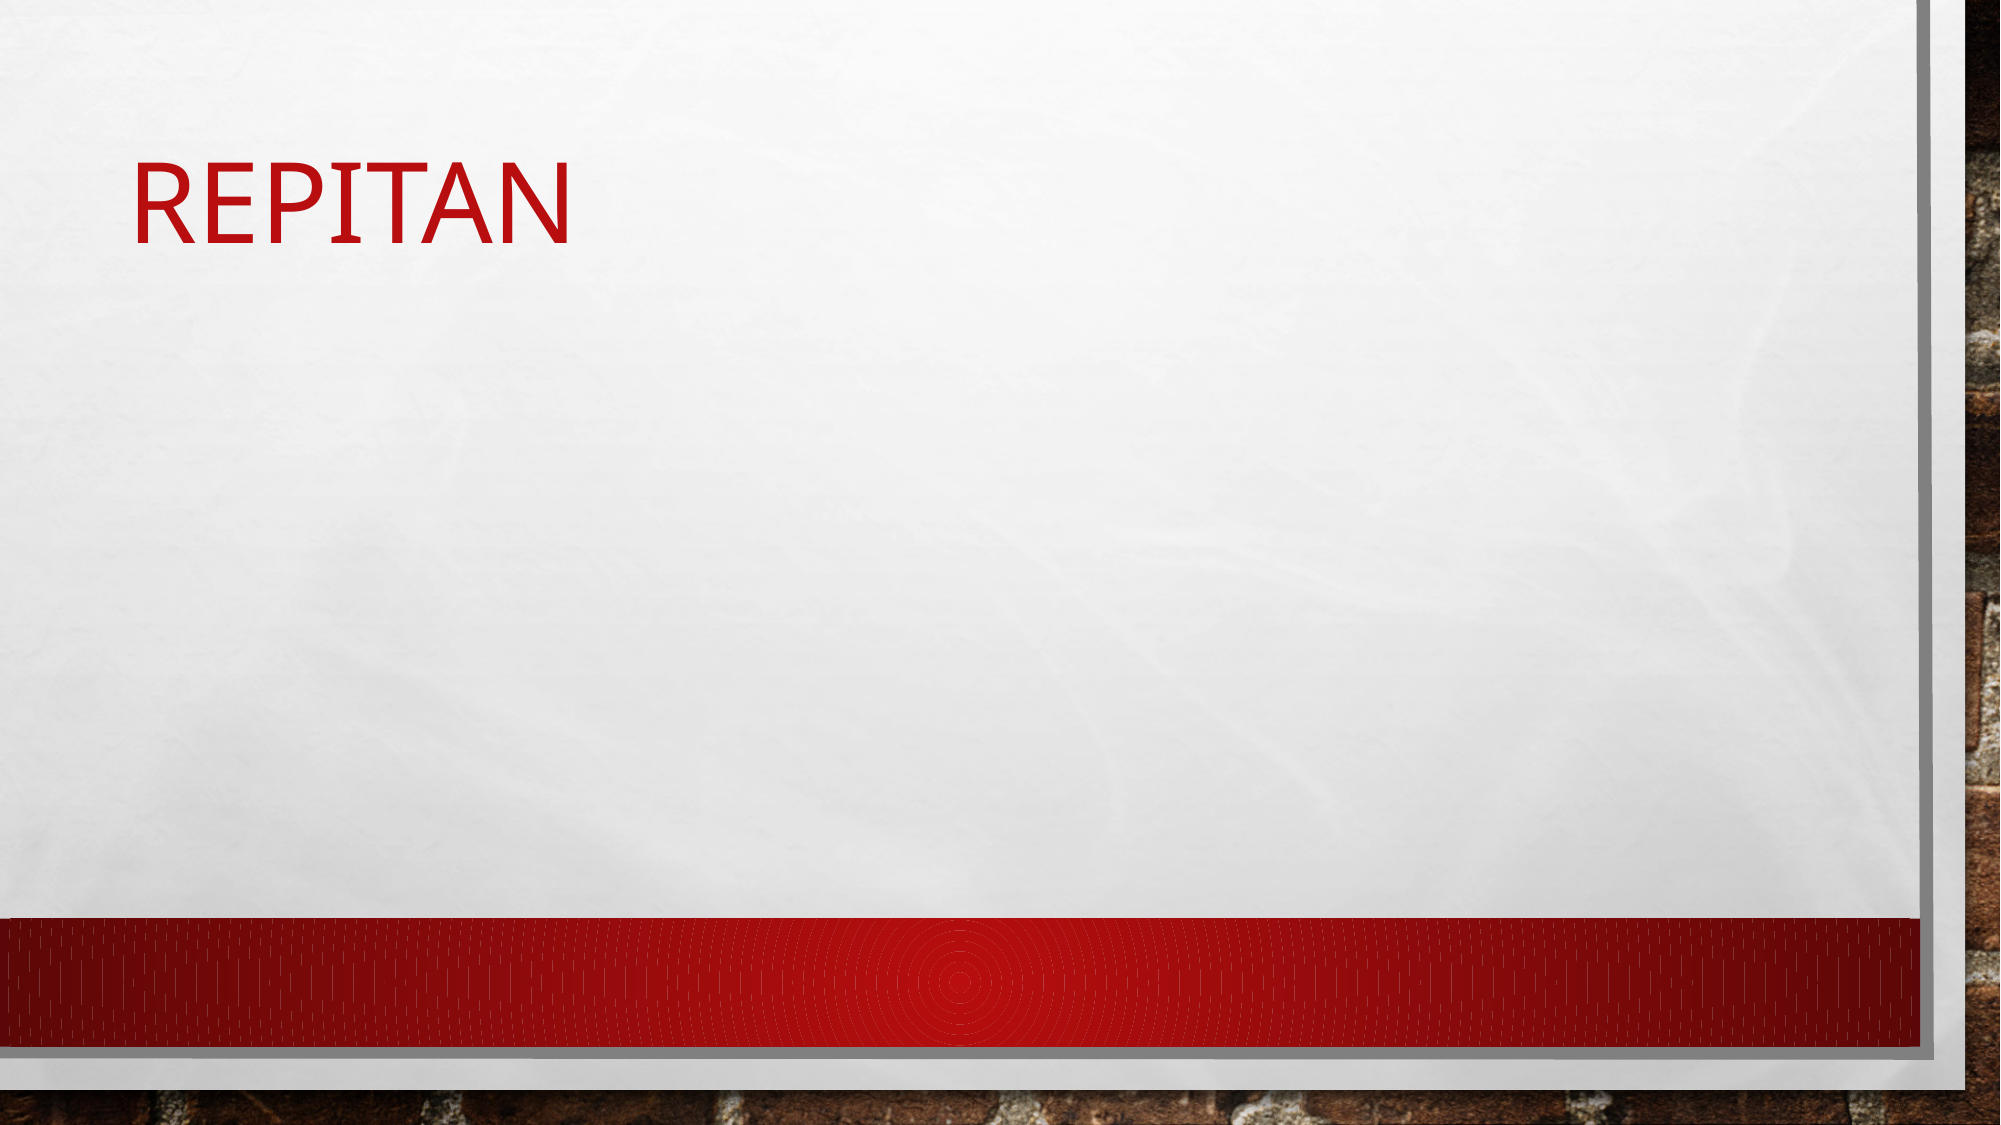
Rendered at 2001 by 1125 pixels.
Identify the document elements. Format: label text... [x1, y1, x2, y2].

picture [0, 0, 2000, 1125]
title Repitan [112, 112, 1818, 302]
